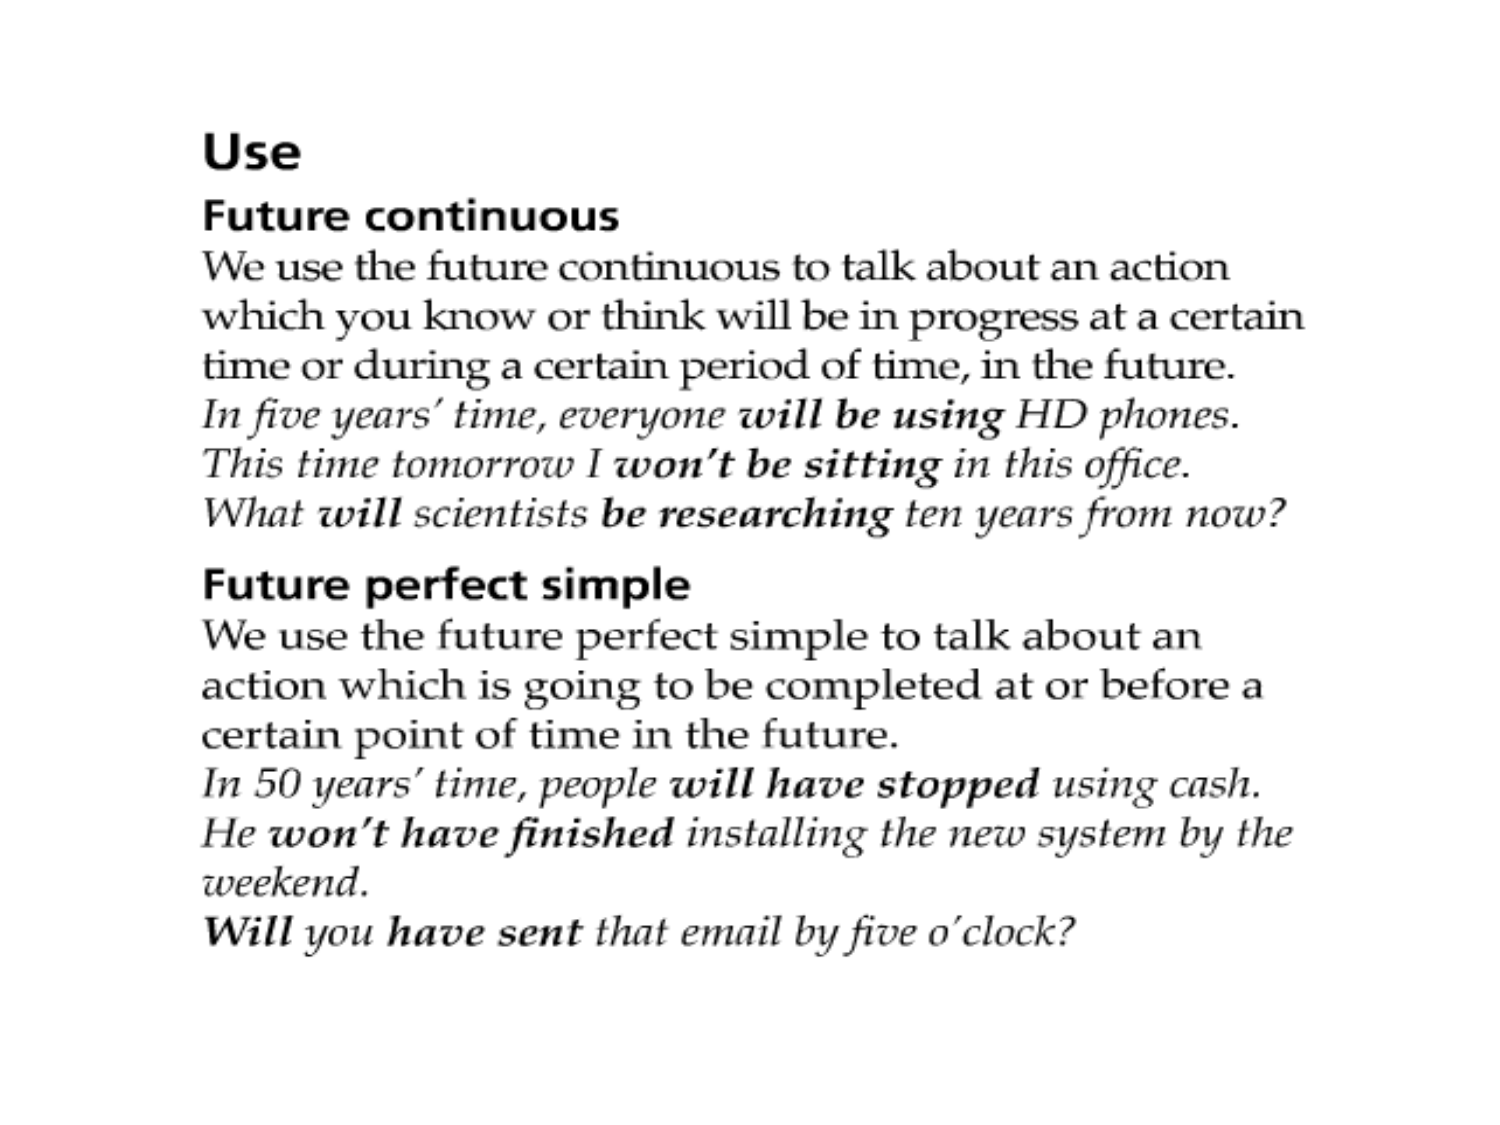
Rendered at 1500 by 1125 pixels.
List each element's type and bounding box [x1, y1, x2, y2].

picture [100, 98, 1381, 1048]
